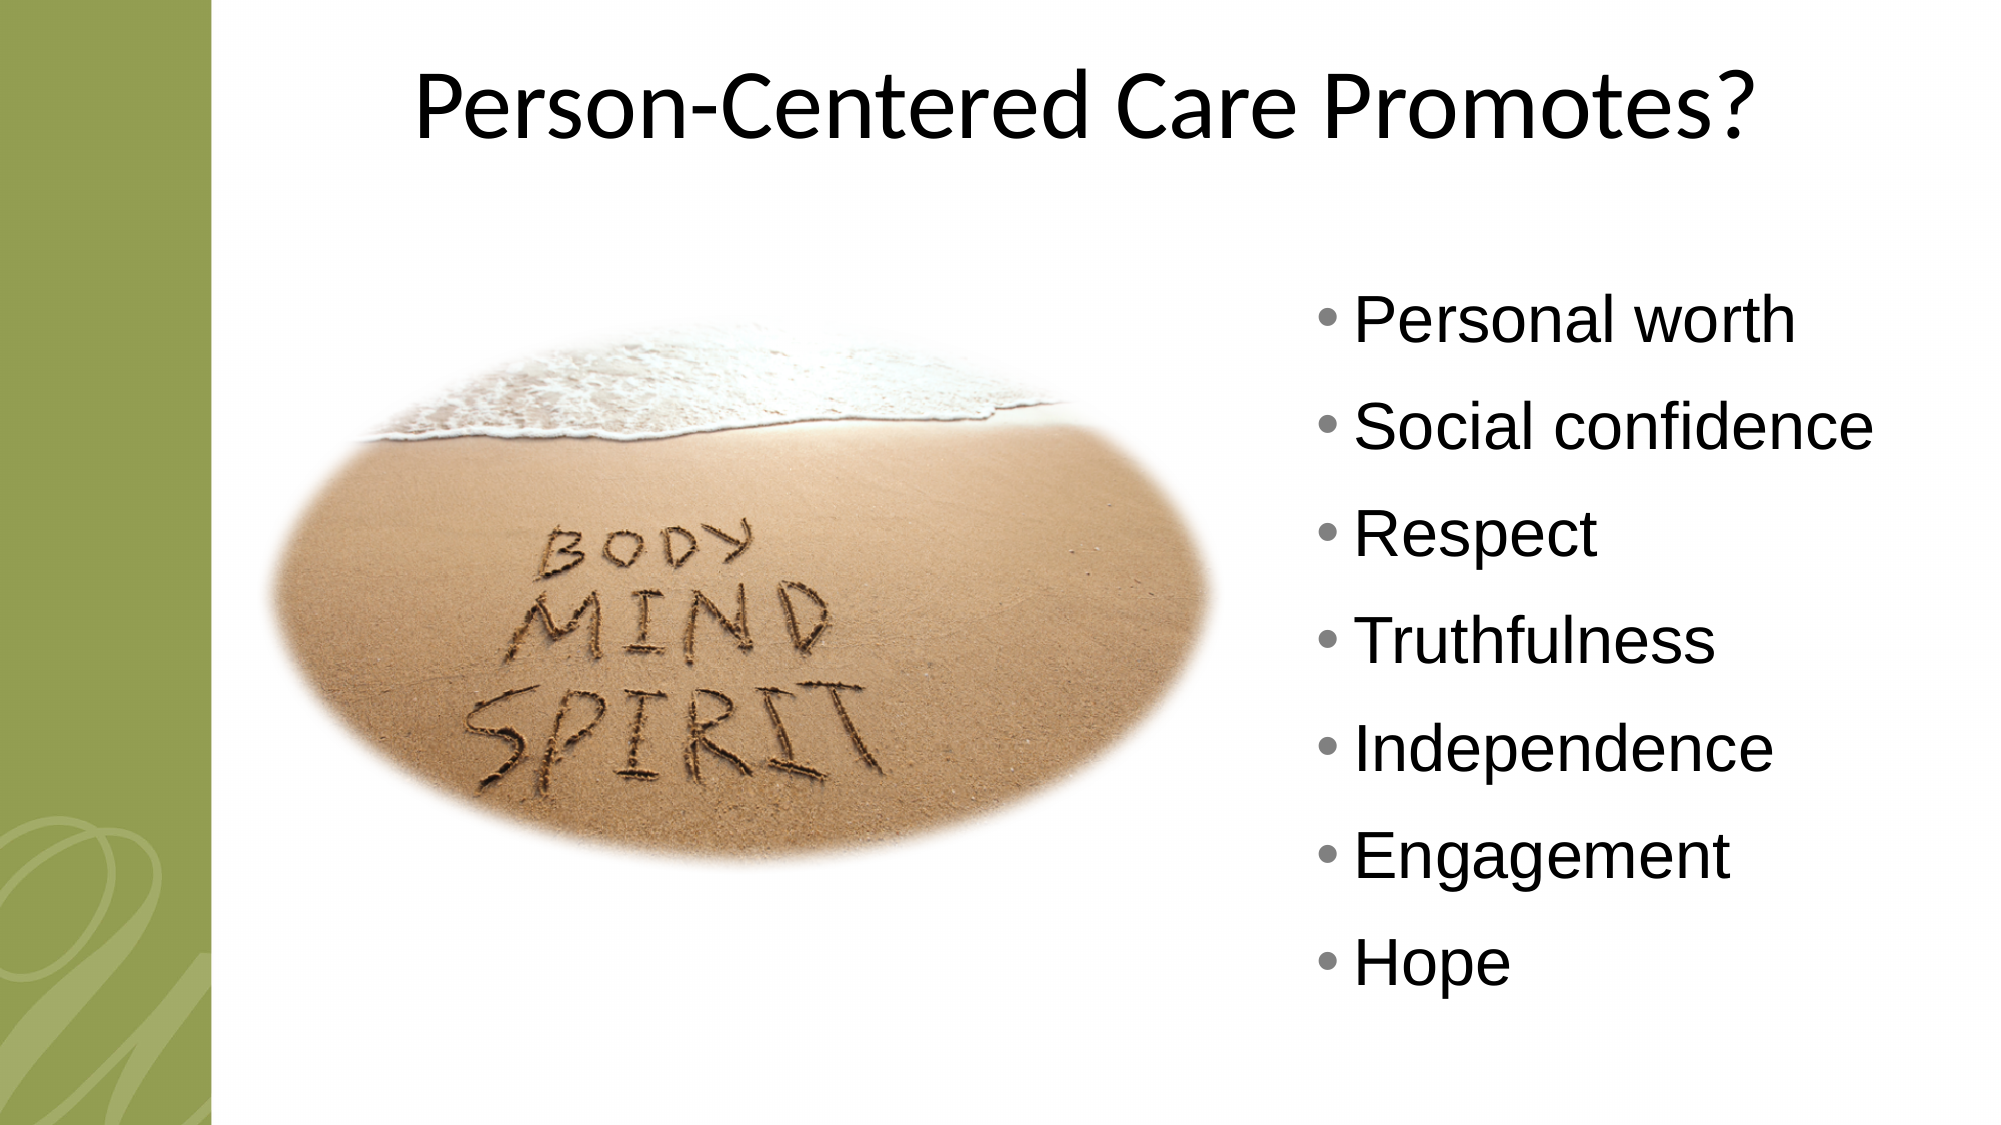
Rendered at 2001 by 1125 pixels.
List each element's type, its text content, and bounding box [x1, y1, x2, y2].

picture [0, 0, 2001, 1125]
list Personal worth Social confidence Respect Truthfulness Independence Engagement Hope [1226, 276, 1948, 1059]
title Person-Centered Care Promotes? [314, 12, 1882, 200]
